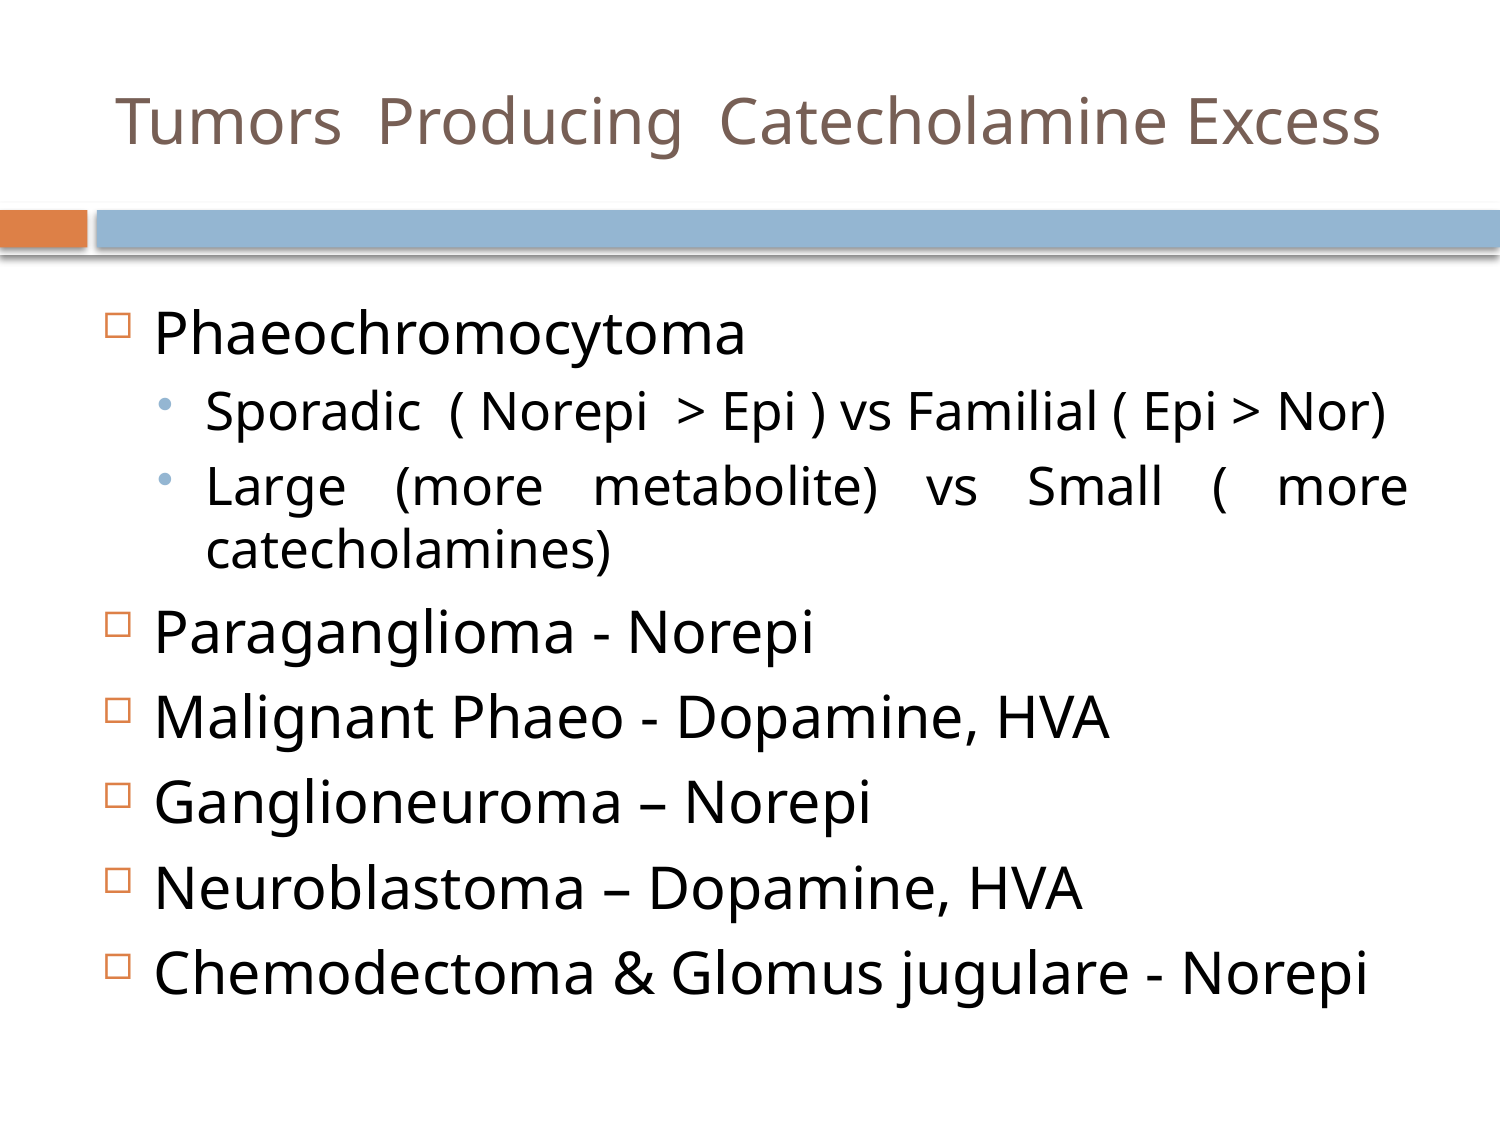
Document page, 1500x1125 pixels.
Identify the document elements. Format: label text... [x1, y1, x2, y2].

list Phaeochromocytoma Sporadic ( Norepi > Epi ) vs Familial ( Epi > Nor) Large (more metabolite) vs Small ( more catecholamines) Paraganglioma - Norepi Malignant Phaeo - Dopamine, HVA Ganglioneuroma – Norepi Neuroblastoma – Dopamine, HVA Chemodectoma & Glomus jugulare - Norepi [87, 287, 1425, 1025]
title Tumors Producing Catecholamine Excess [100, 37, 1438, 200]
